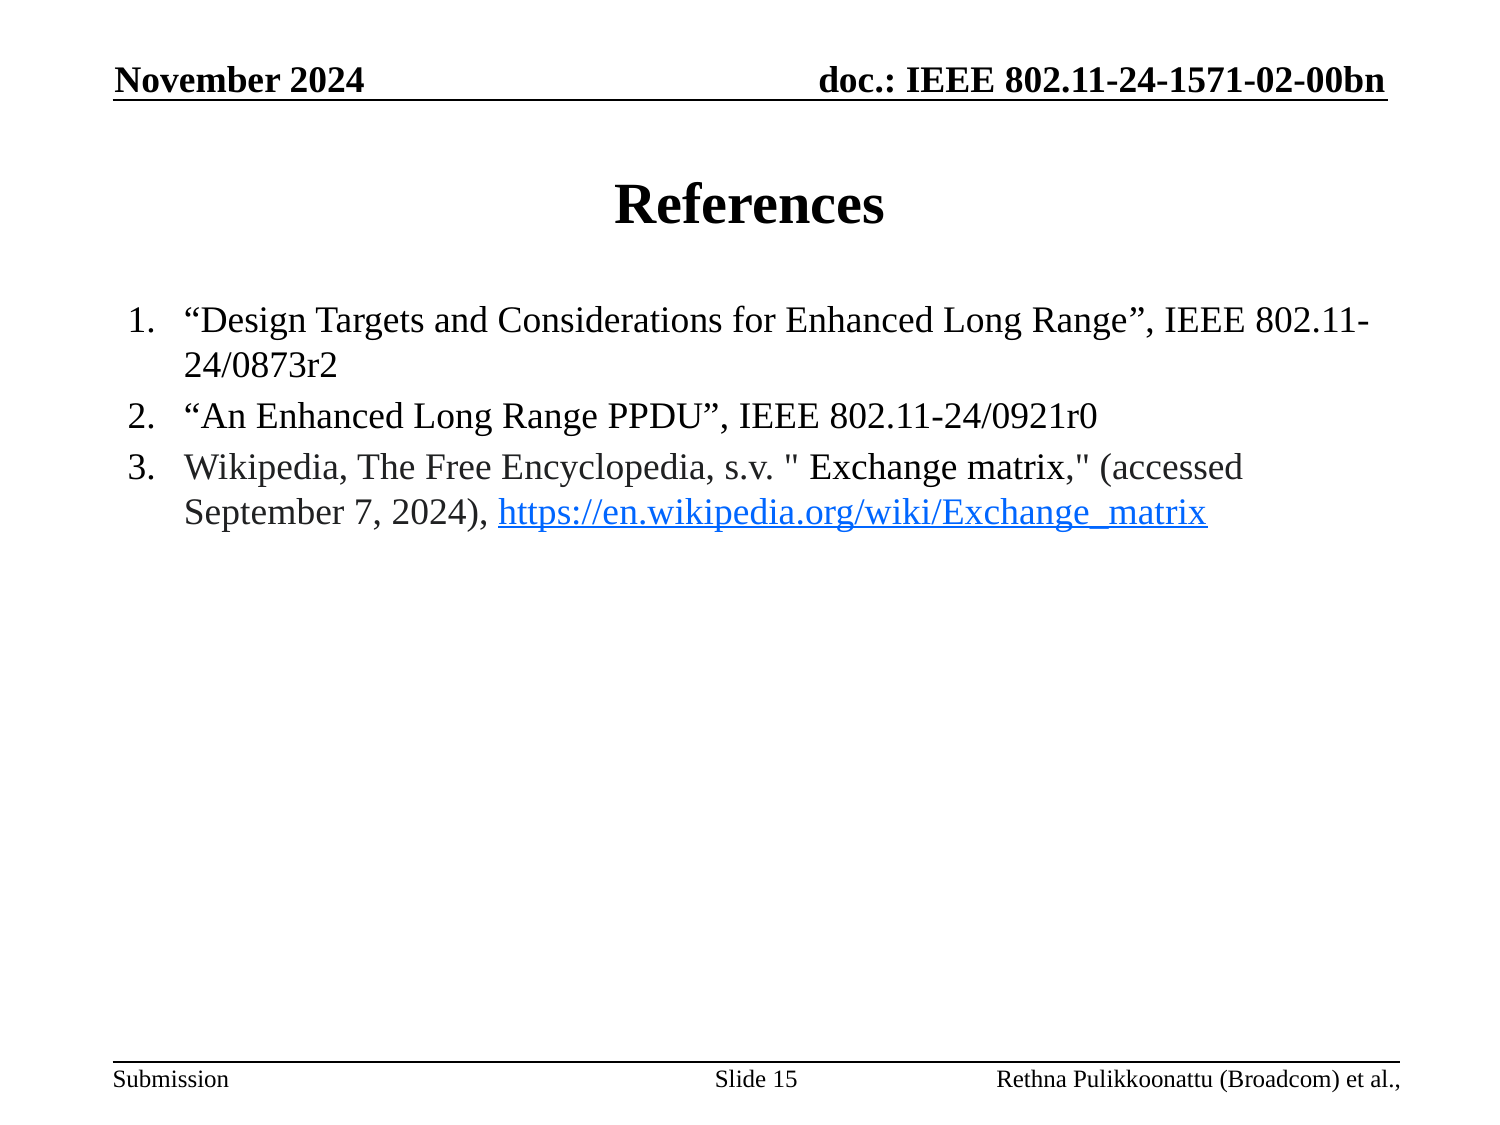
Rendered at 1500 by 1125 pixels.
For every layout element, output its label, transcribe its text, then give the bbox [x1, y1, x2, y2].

title References [112, 112, 1388, 287]
slide_number Slide 15 [712, 1062, 800, 1125]
list “Design Targets and Considerations for Enhanced Long Range”, IEEE 802.11-24/0873r2 “An Enhanced Long Range PPDU”, IEEE 802.11-24/0921r0 Wikipedia, The Free Encyclopedia, s.v. " Exchange matrix," (accessed September 7, 2024), https://en.wikipedia.org/wiki/Exchange_matrix [112, 287, 1388, 963]
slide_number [114, 0, 479, 100]
footer Rethna Pulikkoonattu (Broadcom) et al., [916, 1062, 1402, 1125]
